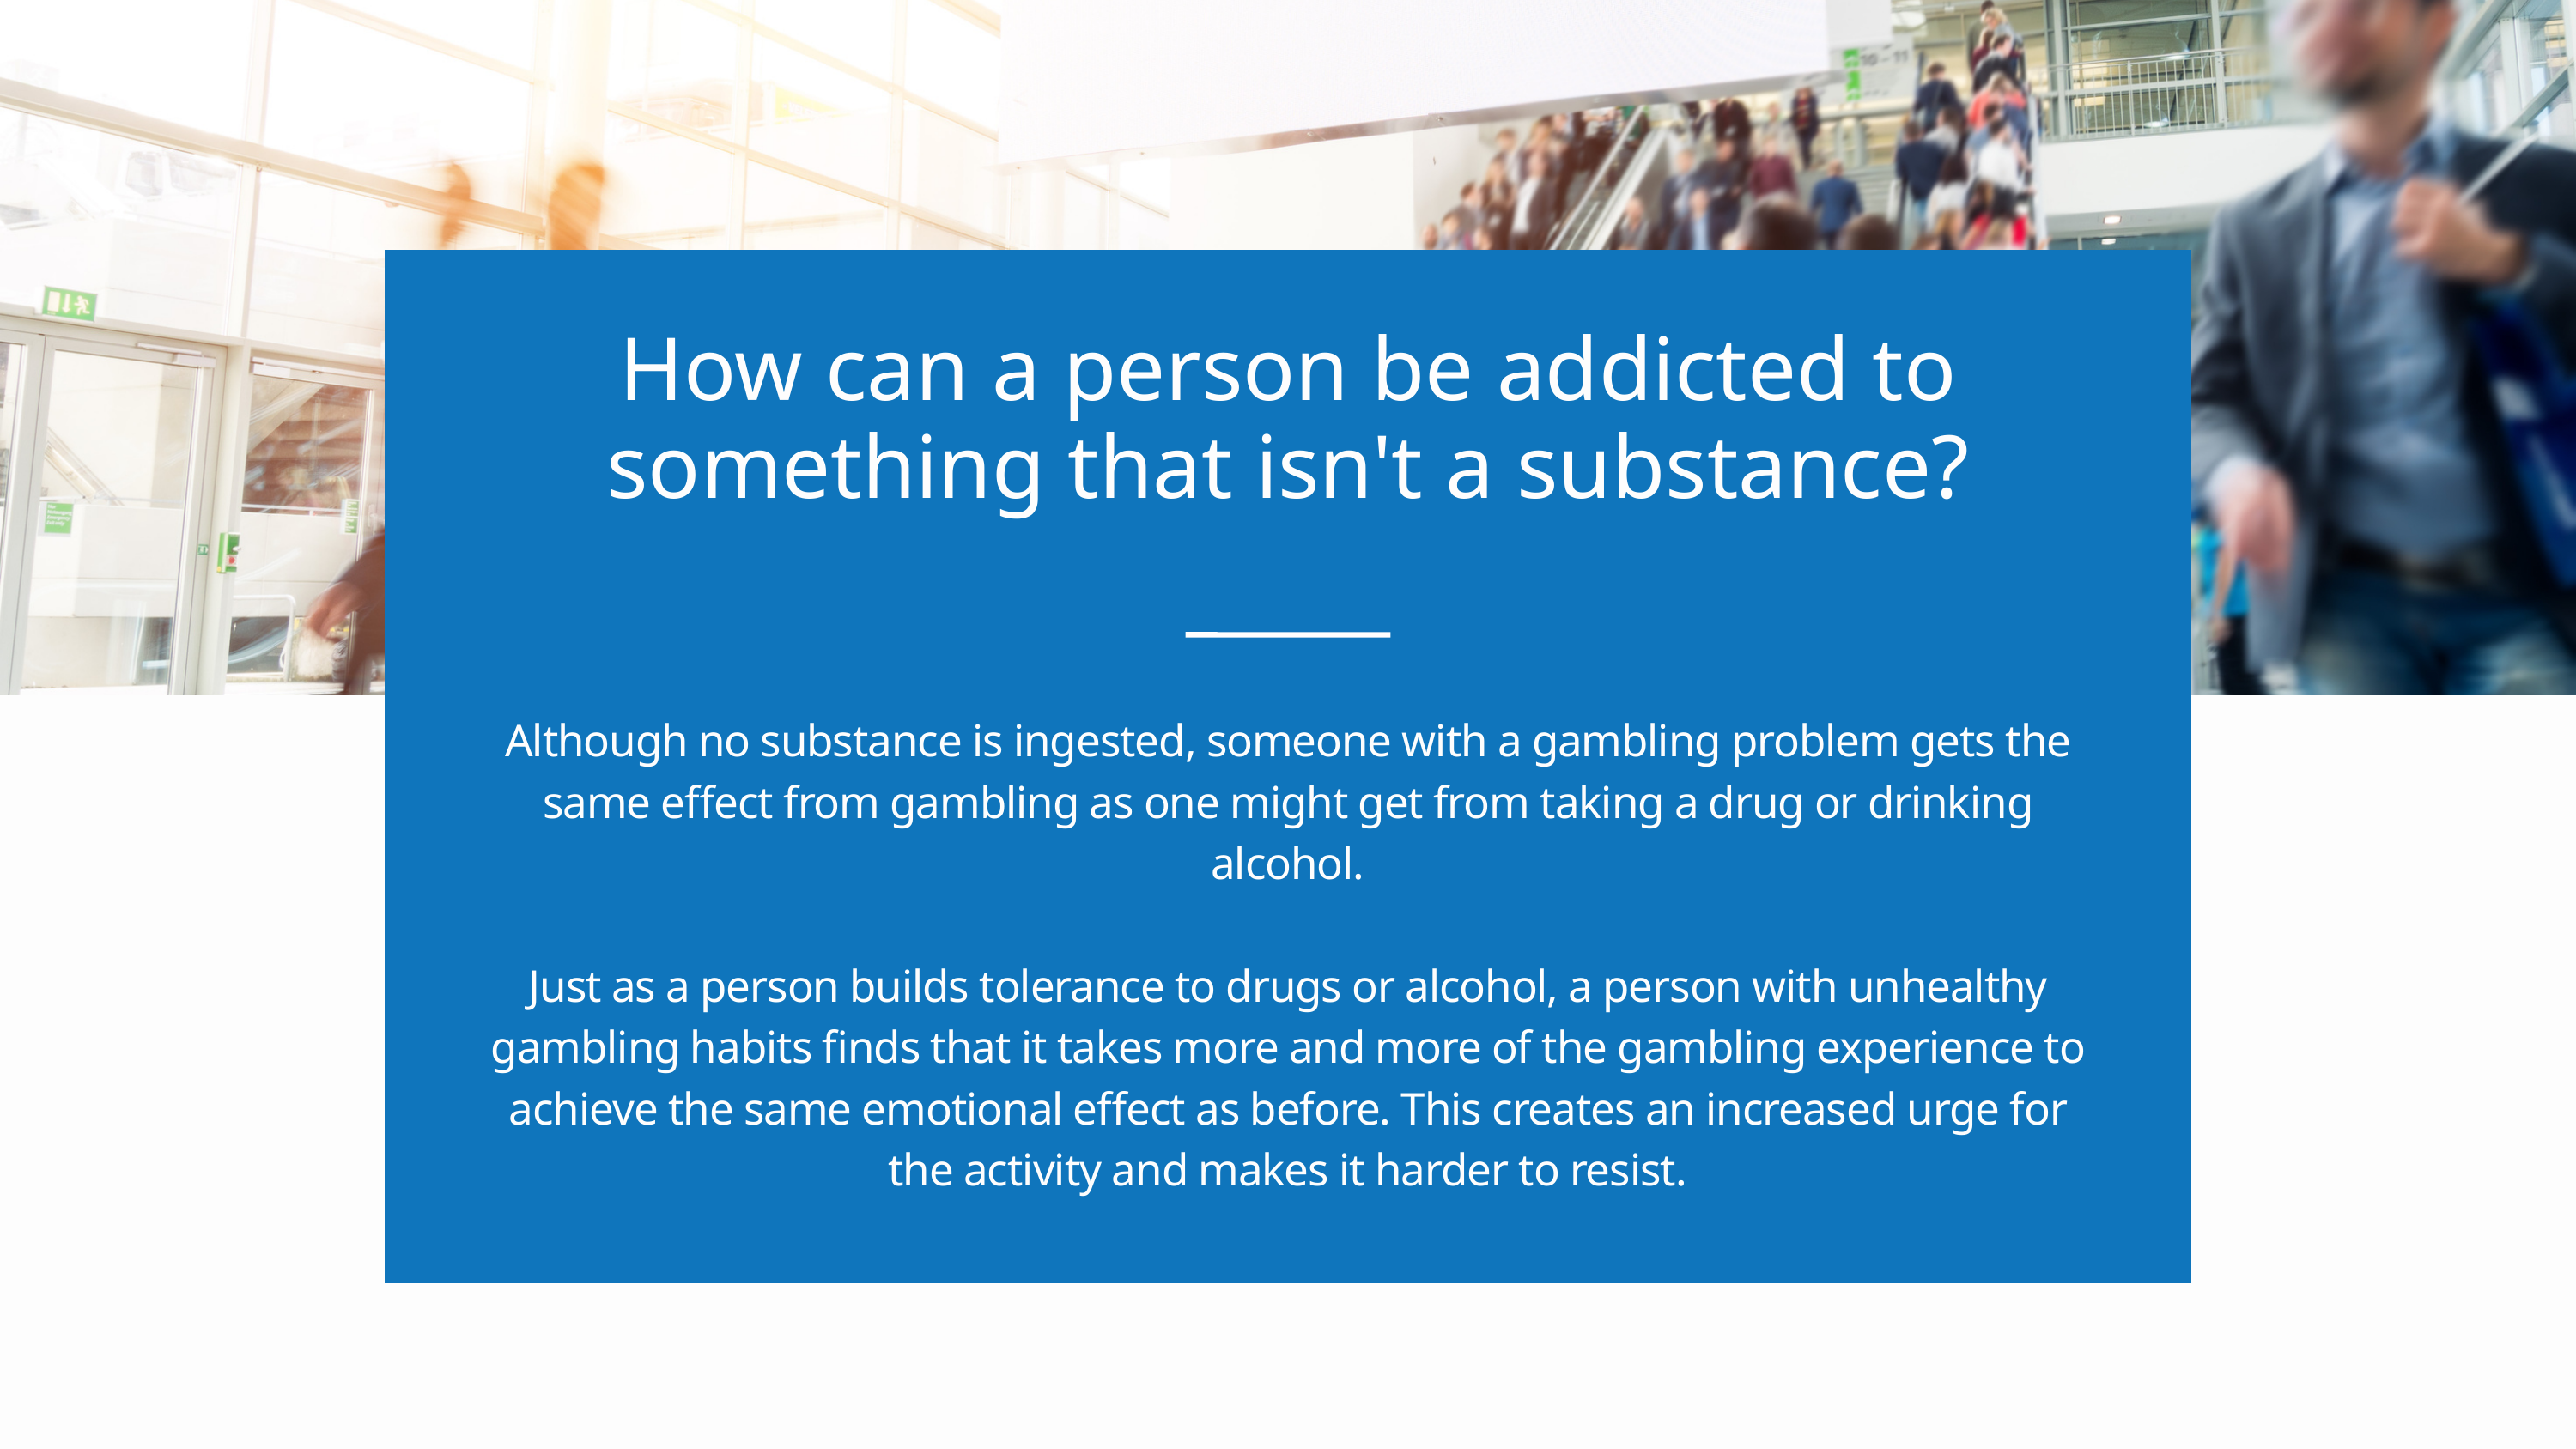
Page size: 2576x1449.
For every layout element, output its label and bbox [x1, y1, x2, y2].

text_box [0, 0, 2576, 695]
text_box [384, 249, 2192, 1284]
